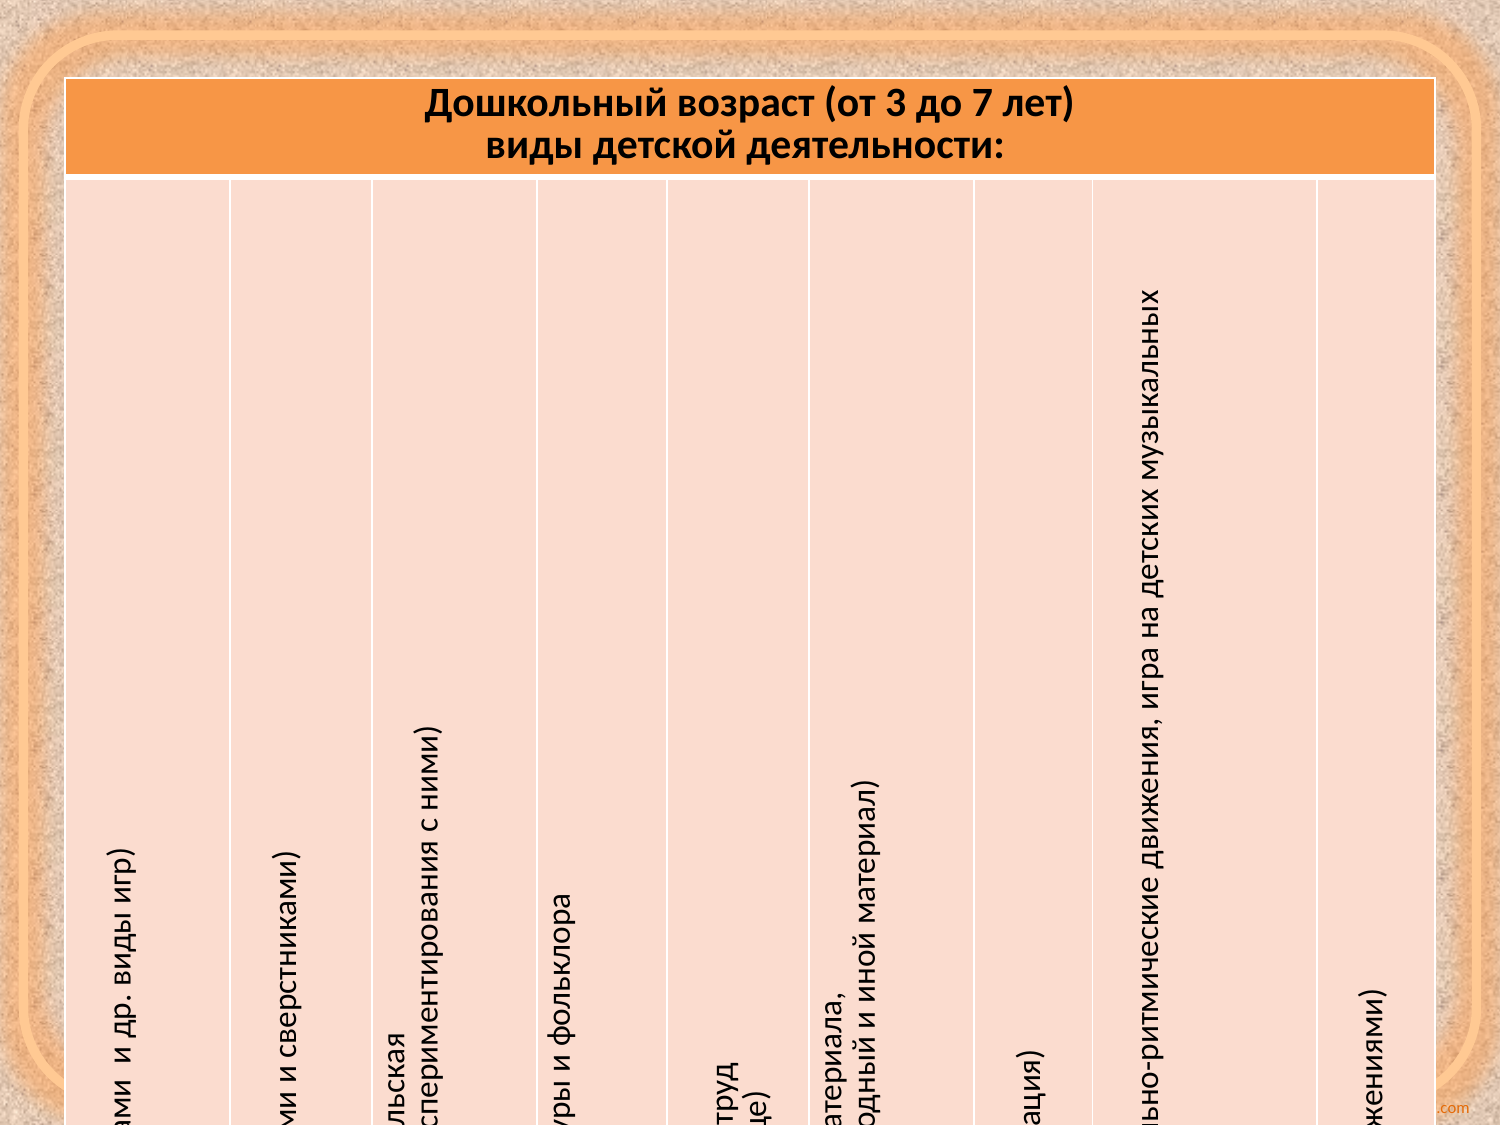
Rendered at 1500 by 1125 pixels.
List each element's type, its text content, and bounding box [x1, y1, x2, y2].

table_cell Игровая (сюжетно-ролевые игры, игры с правилами и др. виды игр) [66, 180, 229, 1125]
table_cell Изобразительная (рисование, лепка, аппликация) [975, 180, 1092, 1125]
table_cell Коммуникативная (общение и взаимодействие со взрослыми и сверстниками) [231, 180, 371, 1125]
table_cell Восприятие художественной литературы и фольклора [538, 180, 666, 1125]
table_cell Познавательно-исследовательская (исследование объектов окружающего мира и экспериментирования с ними) [373, 180, 536, 1125]
table_cell Самообслуживание и элементарный бытовой труд (в помещении и на улице) [668, 180, 808, 1125]
table_cell Двигательная (овладениями основными движениями) [1318, 180, 1434, 1125]
table_cell Конструирование из разного материала, включая конструкторы, модули, бумагу, природный и иной материал) [810, 180, 973, 1125]
table_cell Музыкальная (восприятие и понимание смысла музыкальных произведений, пение, музыкально-ритмические движения, игра на детских музыкальных инструментах) [1093, 180, 1316, 1125]
table_header Дошкольный возраст (от 3 до 7 лет) виды детской деятельности: [66, 79, 1434, 174]
